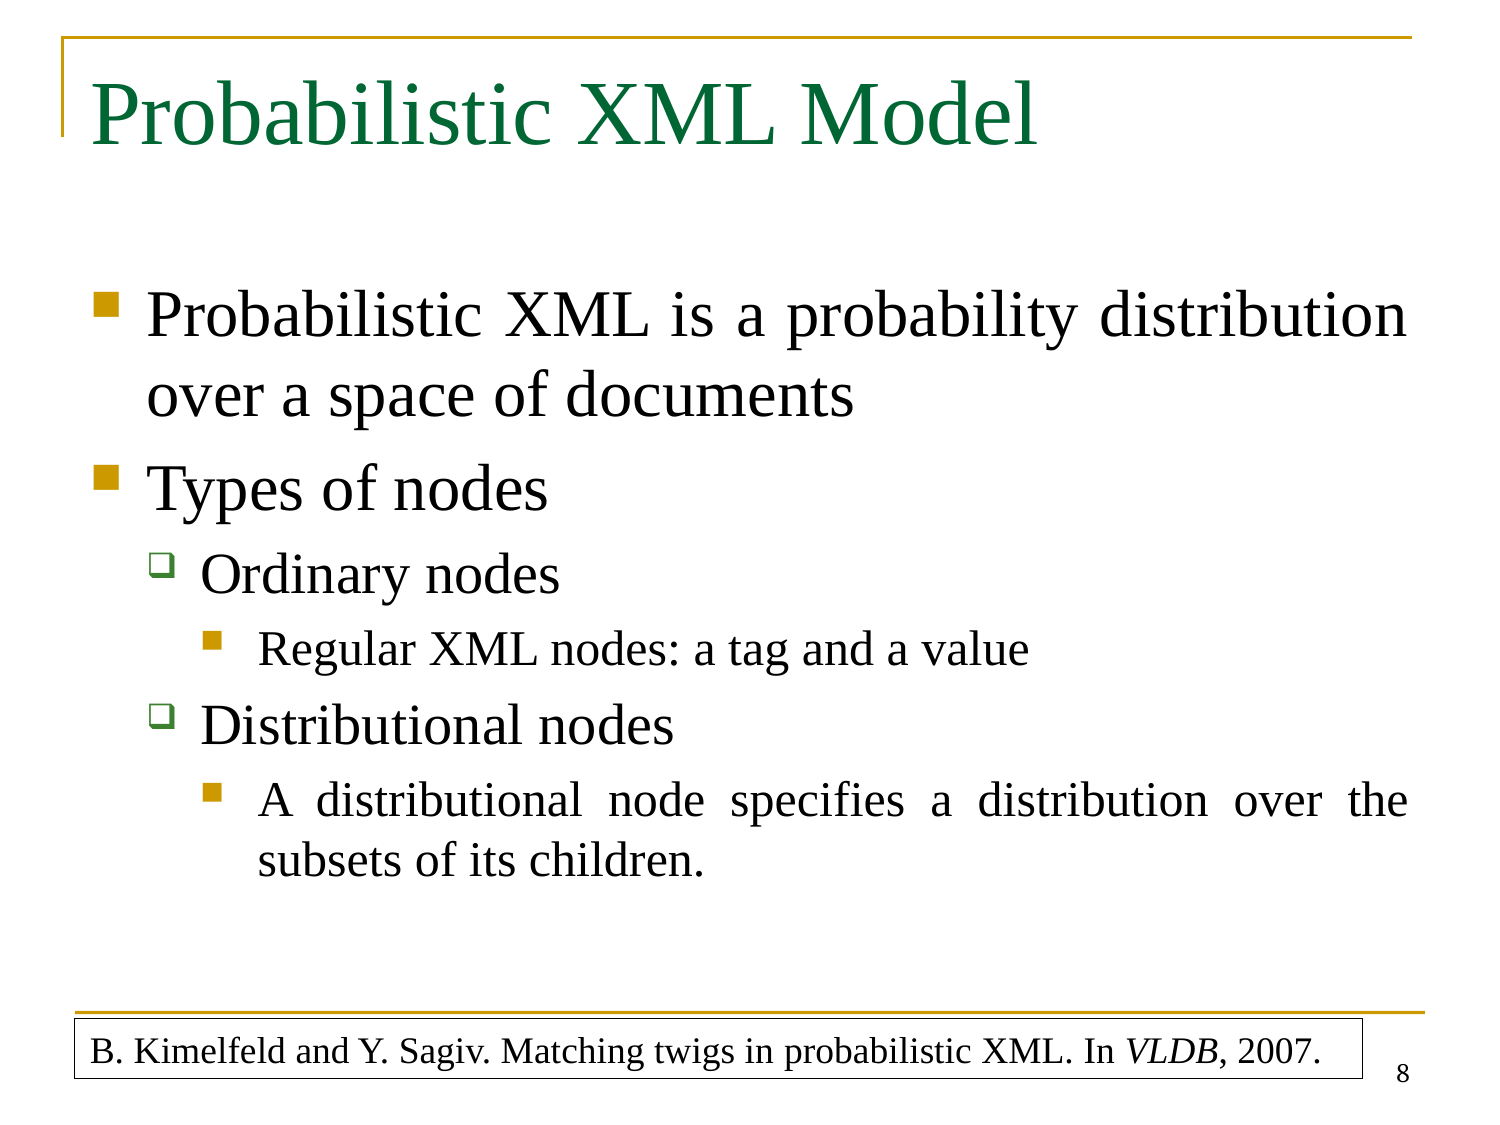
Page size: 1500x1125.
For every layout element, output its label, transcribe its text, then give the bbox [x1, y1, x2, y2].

list Probabilistic XML is a probability distribution over a space of documents Types of nodes Ordinary nodes Regular XML nodes: a tag and a value Distributional nodes A distributional node specifies a distribution over the subsets of its children. [75, 262, 1425, 1006]
slide_number 8 [1074, 1024, 1425, 1100]
title Probabilistic XML Model [75, 45, 1425, 233]
text_box B. Kimelfeld and Y. Sagiv. Matching twigs in probabilistic XML. In VLDB, 2007. [74, 1018, 1363, 1079]
